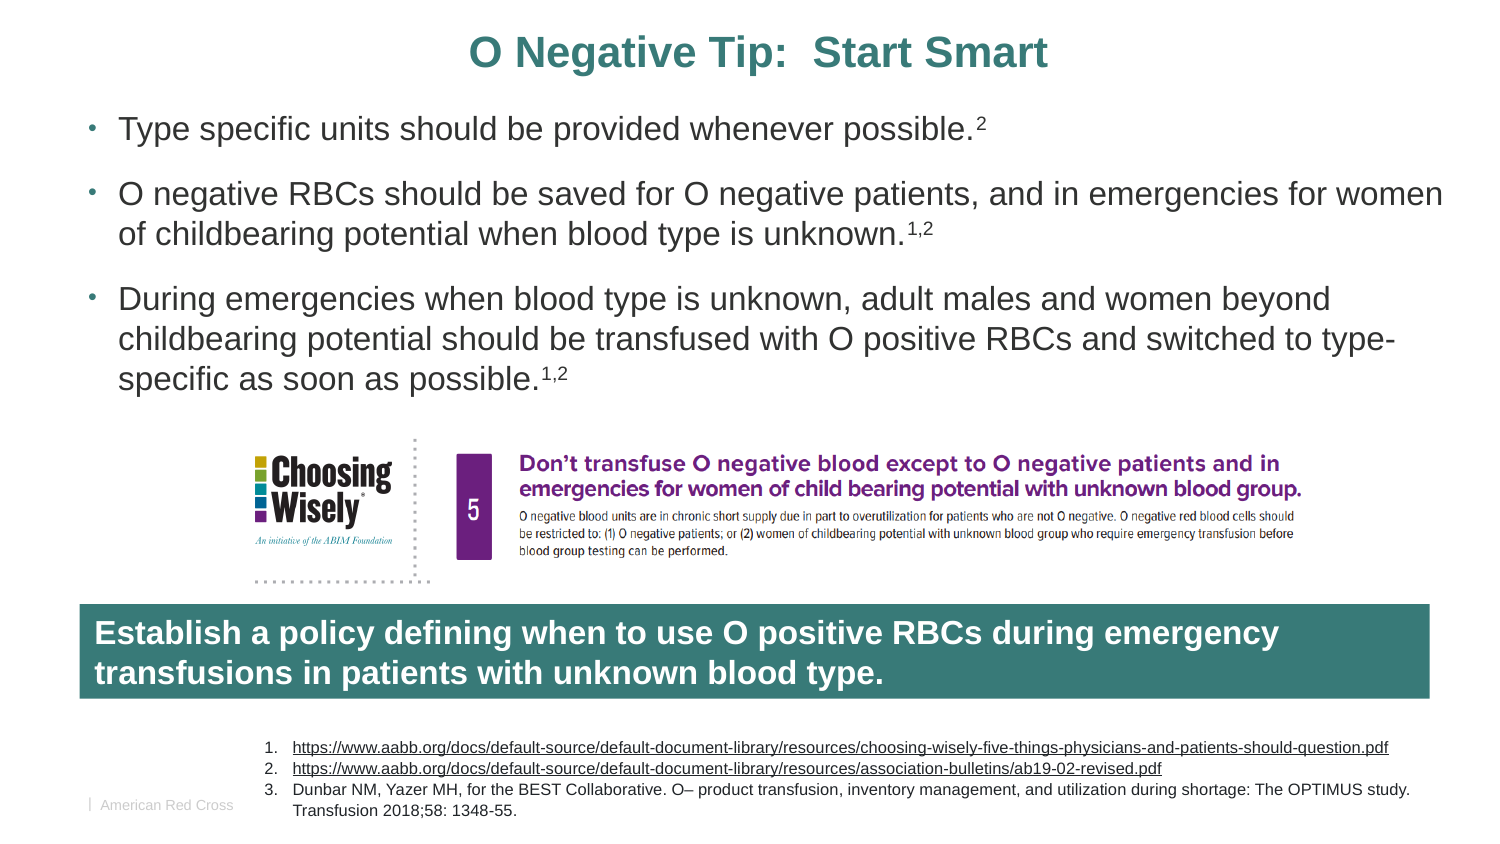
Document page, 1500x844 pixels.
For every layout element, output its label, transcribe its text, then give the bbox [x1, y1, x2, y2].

picture [245, 434, 434, 586]
text_box Establish a policy defining when to use O positive RBCs during emergency transfusions in patients with unknown blood type. [79, 604, 1430, 699]
text_box https://www.aabb.org/docs/default-source/default-document-library/resources/choosing-wisely-five-things-physicians-and-patients-should-question.pdf https://www.aabb.org/docs/default-source/default-document-library/resources/association-bulletins/ab19-02-revised.pdf Dunbar NM, Yazer MH, for the BEST Collaborative. O– product transfusion, inventory management, and utilization during shortage: The OPTIMUS study. Transfusion 2018;58: 1348-55. [249, 728, 1430, 828]
list Type specific units should be provided whenever possible.2 O negative RBCs should be saved for O negative patients, and in emergencies for women of childbearing potential when blood type is unknown.1,2 During emergencies when blood type is unknown, adult males and women beyond childbearing potential should be transfused with O positive RBCs and switched to type-specific as soon as possible.1,2 [58, 100, 1460, 672]
picture [448, 439, 1308, 569]
text_box [245, 743, 1381, 844]
text_box O Negative Tip: Start Smart [83, 0, 1434, 100]
